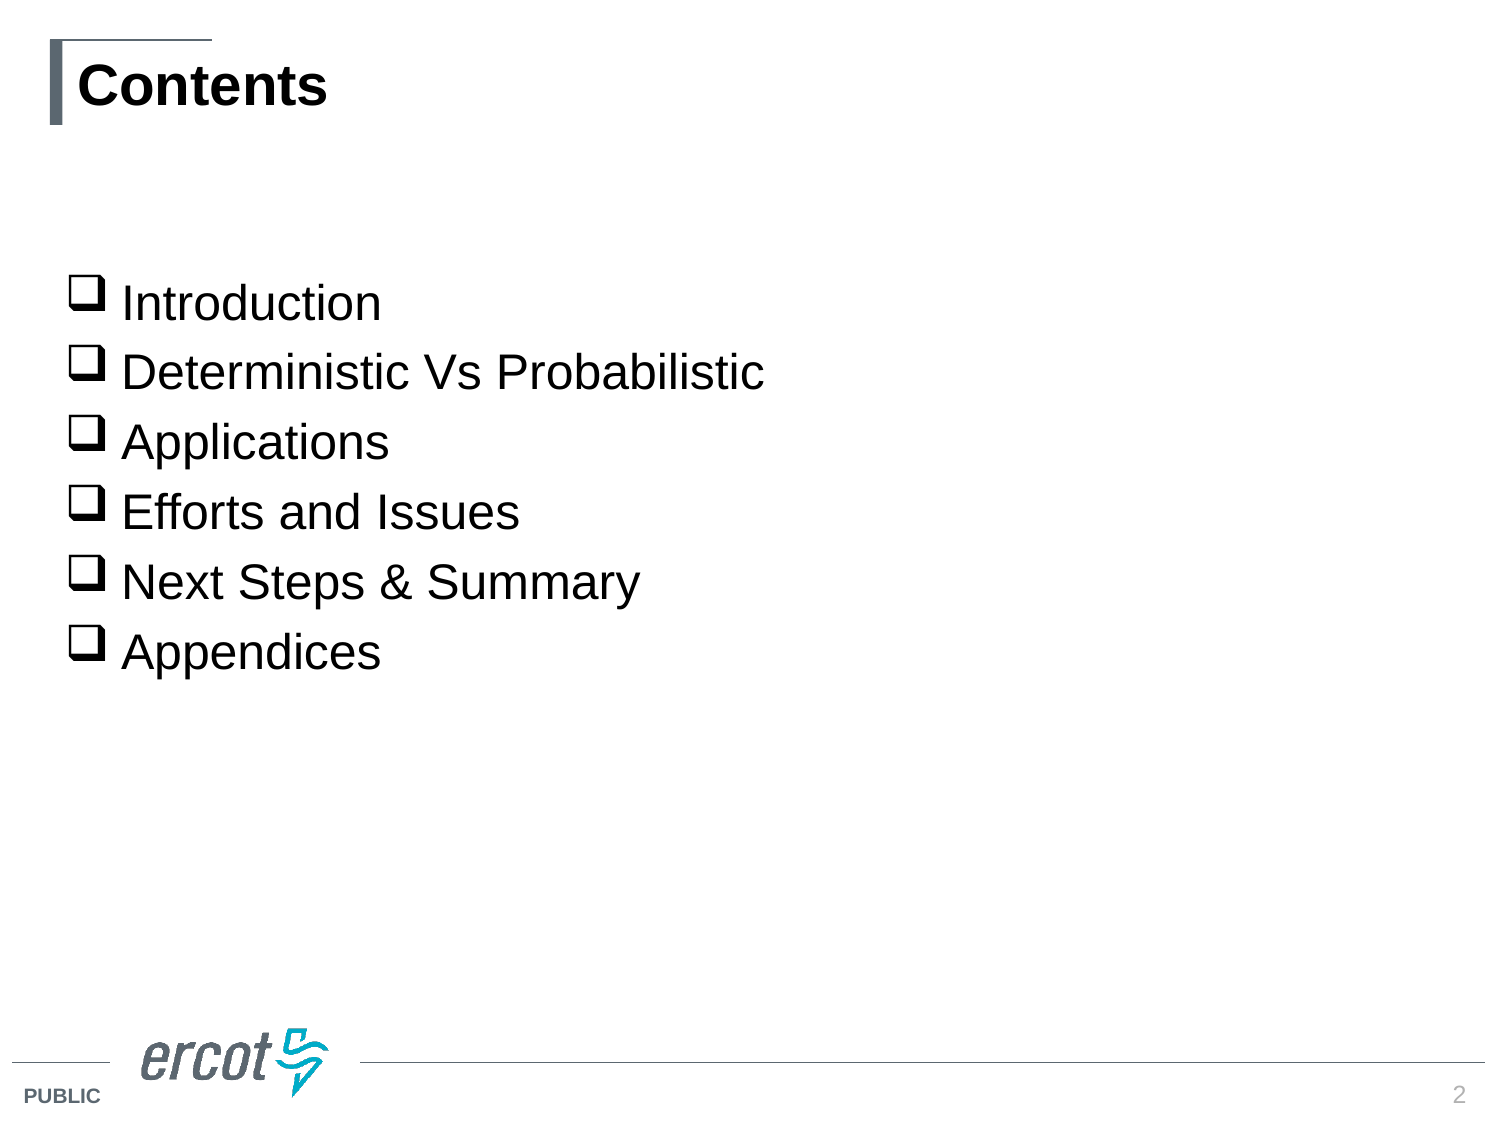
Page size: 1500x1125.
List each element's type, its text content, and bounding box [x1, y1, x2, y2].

picture [137, 1024, 332, 1100]
slide_number 2 [1437, 1076, 1475, 1112]
list Introduction Deterministic Vs Probabilistic Applications Efforts and Issues Next Steps & Summary Appendices [50, 262, 1450, 925]
title Contents [62, 39, 1450, 228]
